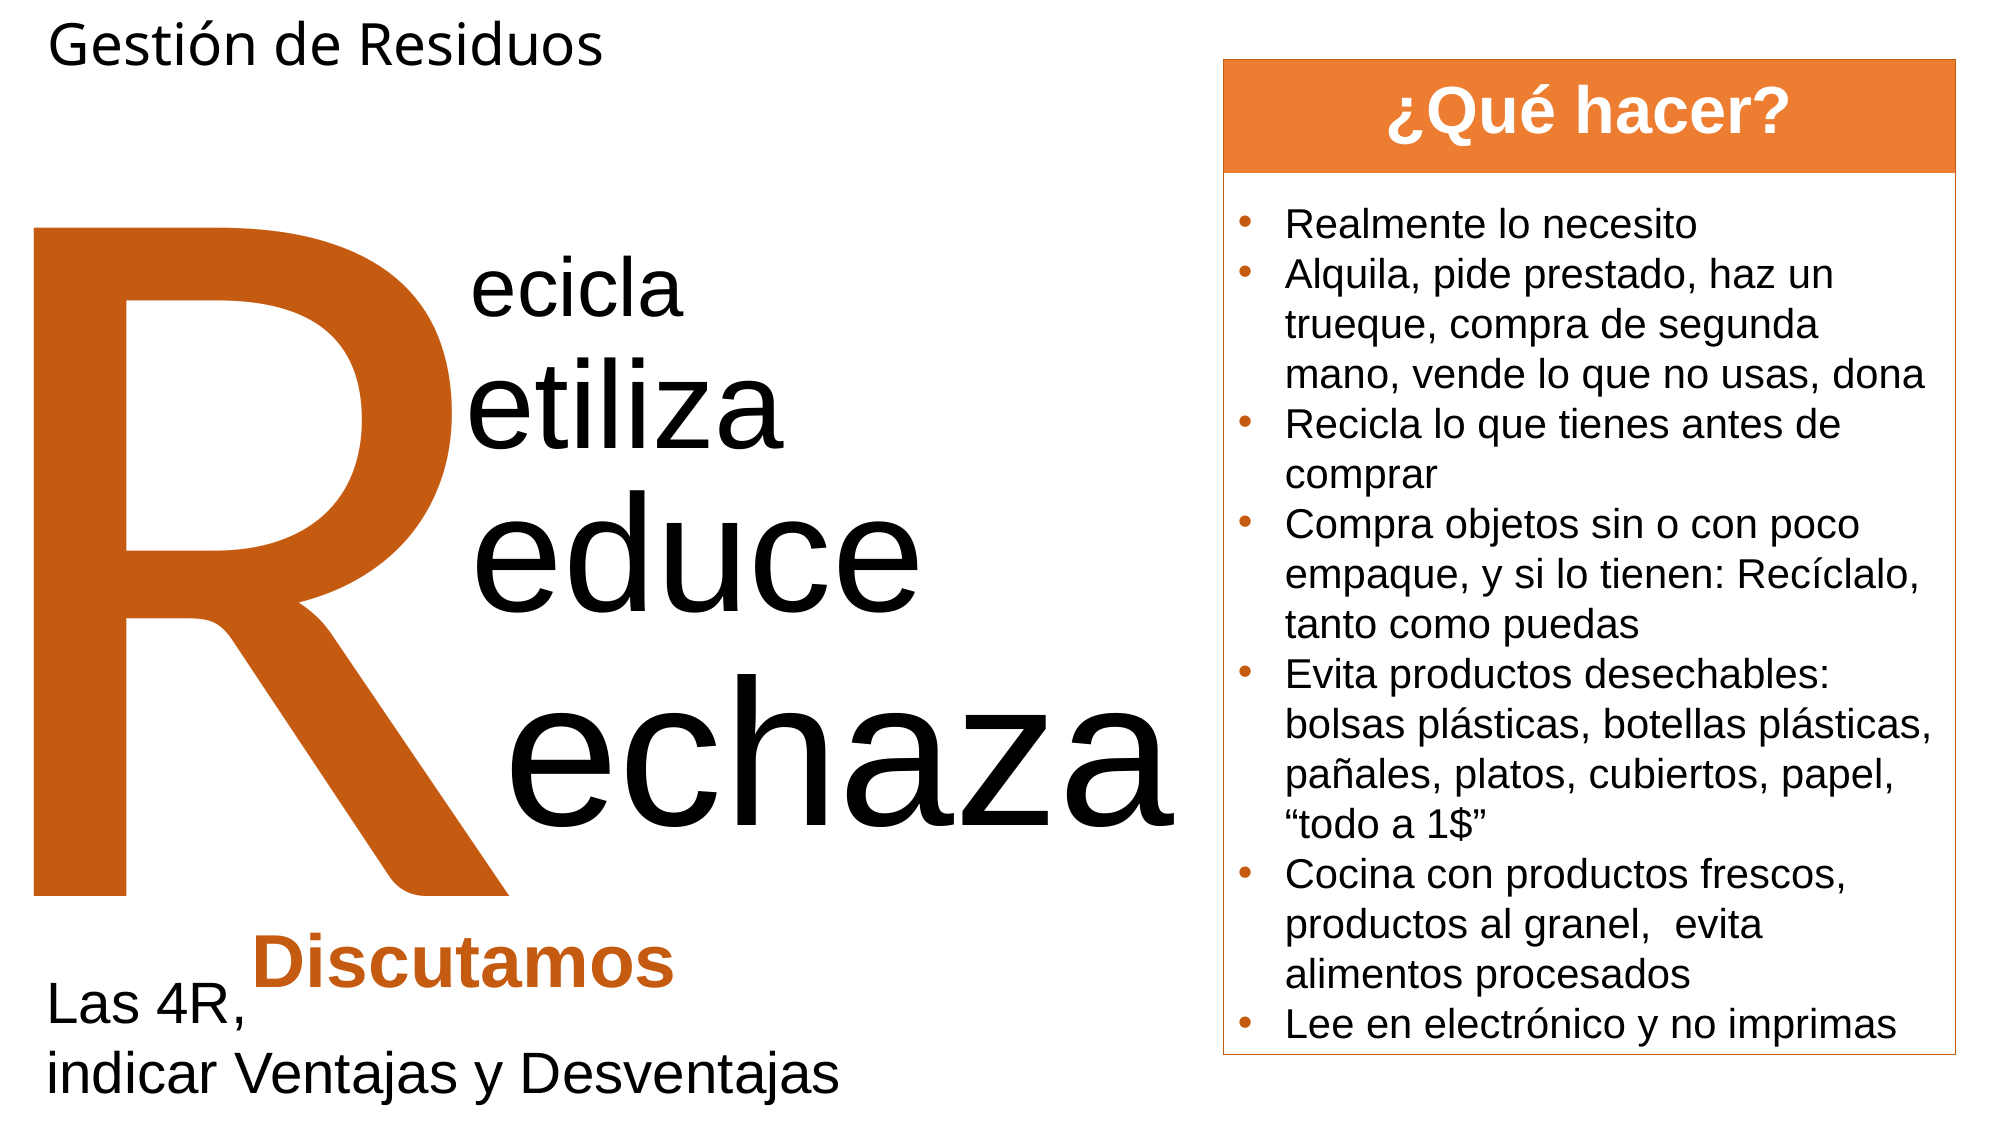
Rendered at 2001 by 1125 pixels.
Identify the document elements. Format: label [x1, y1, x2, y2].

text_box [1223, 59, 1956, 1064]
text_box [0, 0, 1223, 1125]
